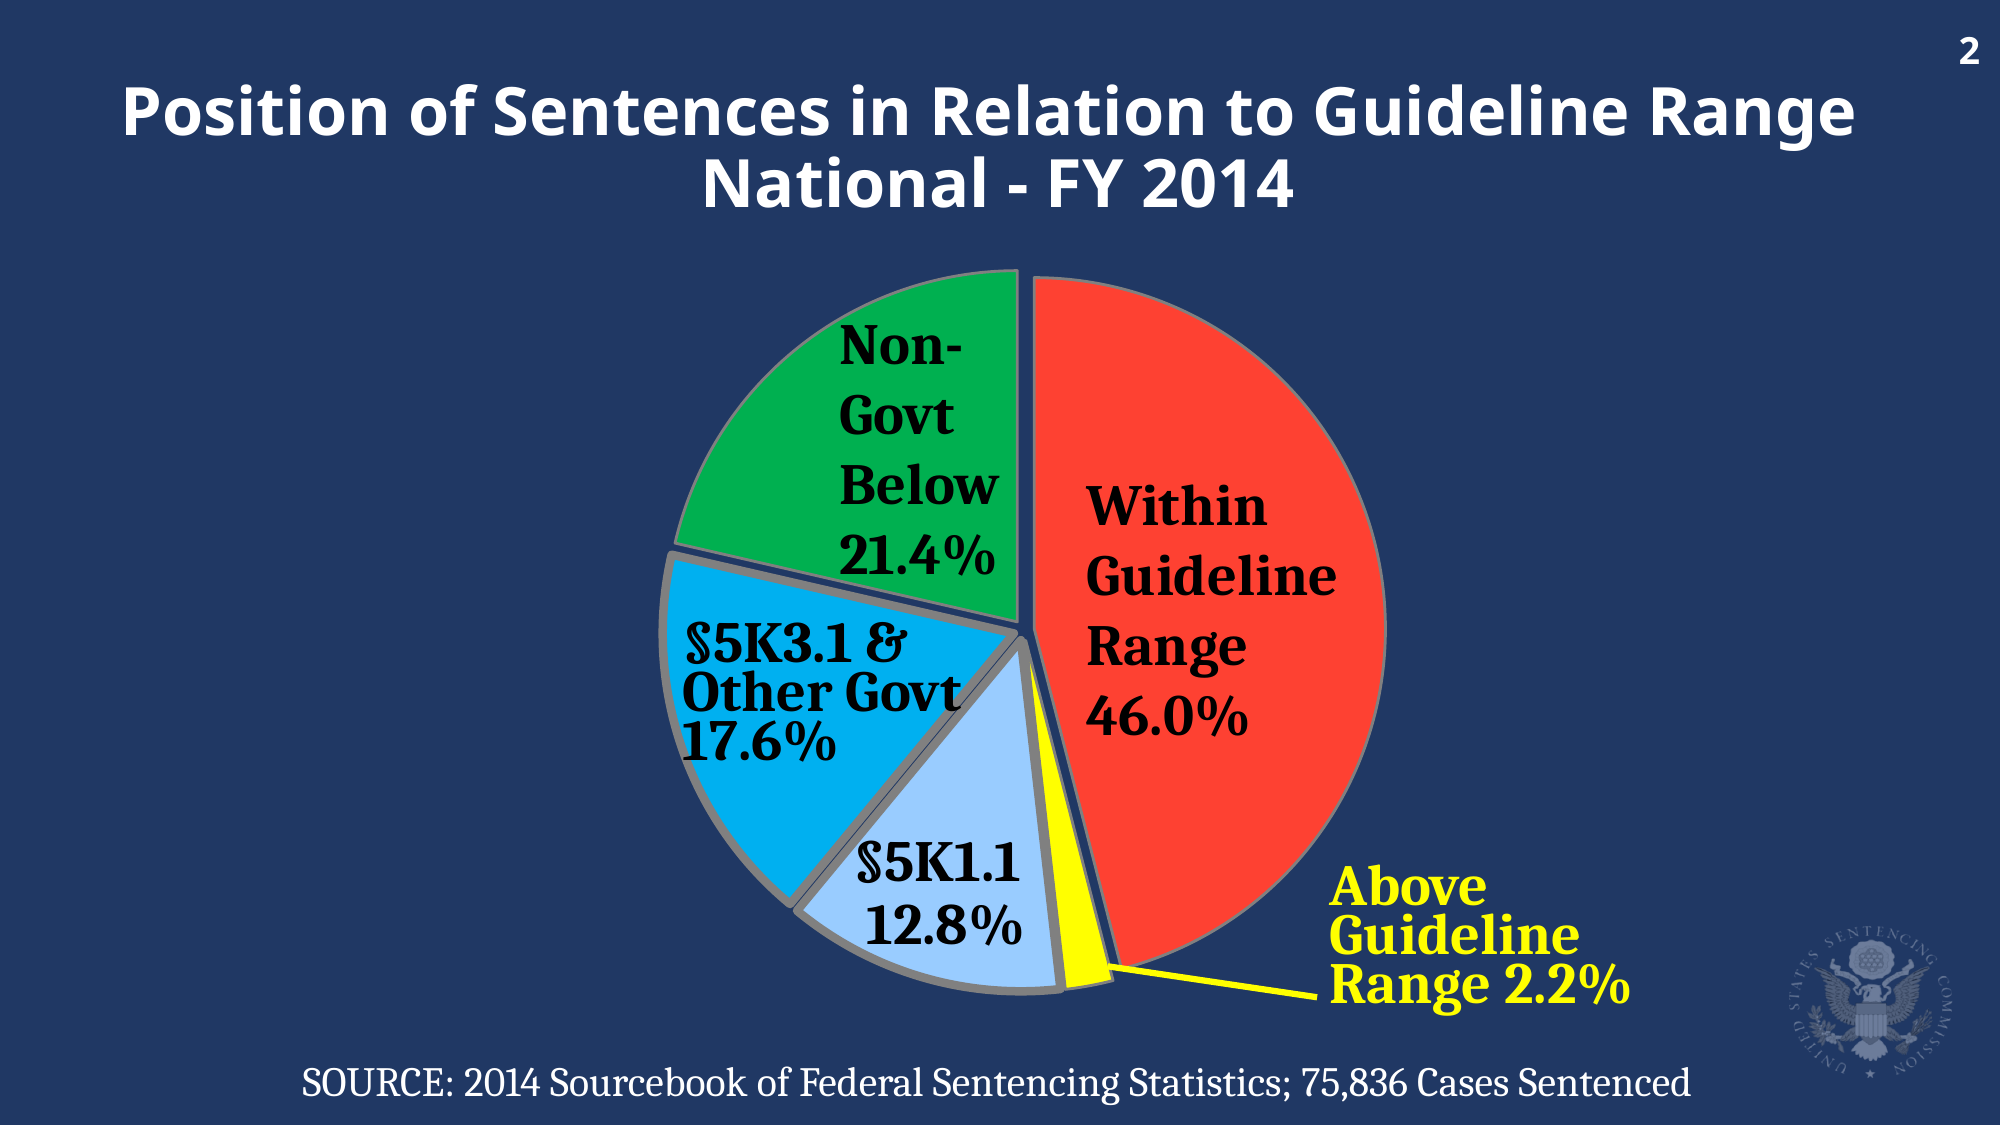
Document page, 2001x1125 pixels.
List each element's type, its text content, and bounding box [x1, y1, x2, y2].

text_box SOURCE: 2014 Sourcebook of Federal Sentencing Statistics; 75,836 Cases Sentenced [43, 1053, 1943, 1110]
chart [370, 198, 1678, 1063]
title Position of Sentences in Relation to Guideline Range National - FY 2014 [0, 70, 1996, 289]
